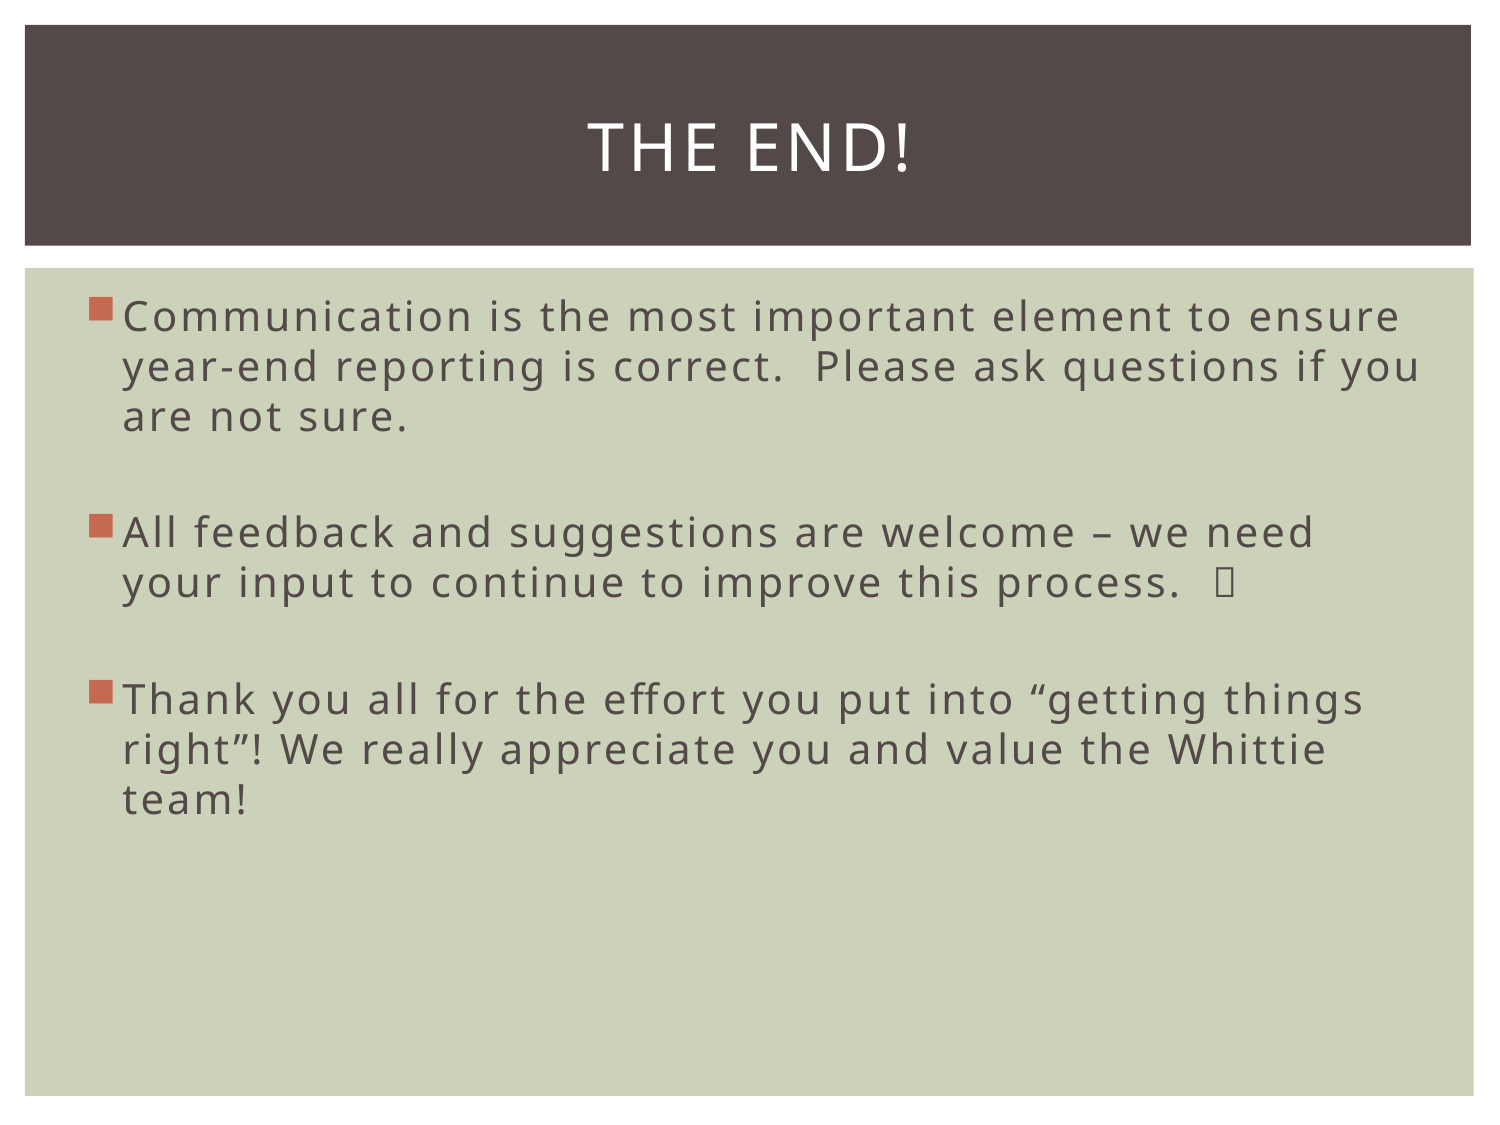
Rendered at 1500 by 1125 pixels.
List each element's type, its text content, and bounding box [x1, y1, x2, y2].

title The End! [62, 58, 1438, 232]
list Communication is the most important element to ensure year-end reporting is correct. Please ask questions if you are not sure. All feedback and suggestions are welcome – we need your input to continue to improve this process.  Thank you all for the effort you put into “getting things right”! We really appreciate you and value the Whittie team! [62, 281, 1442, 1005]
